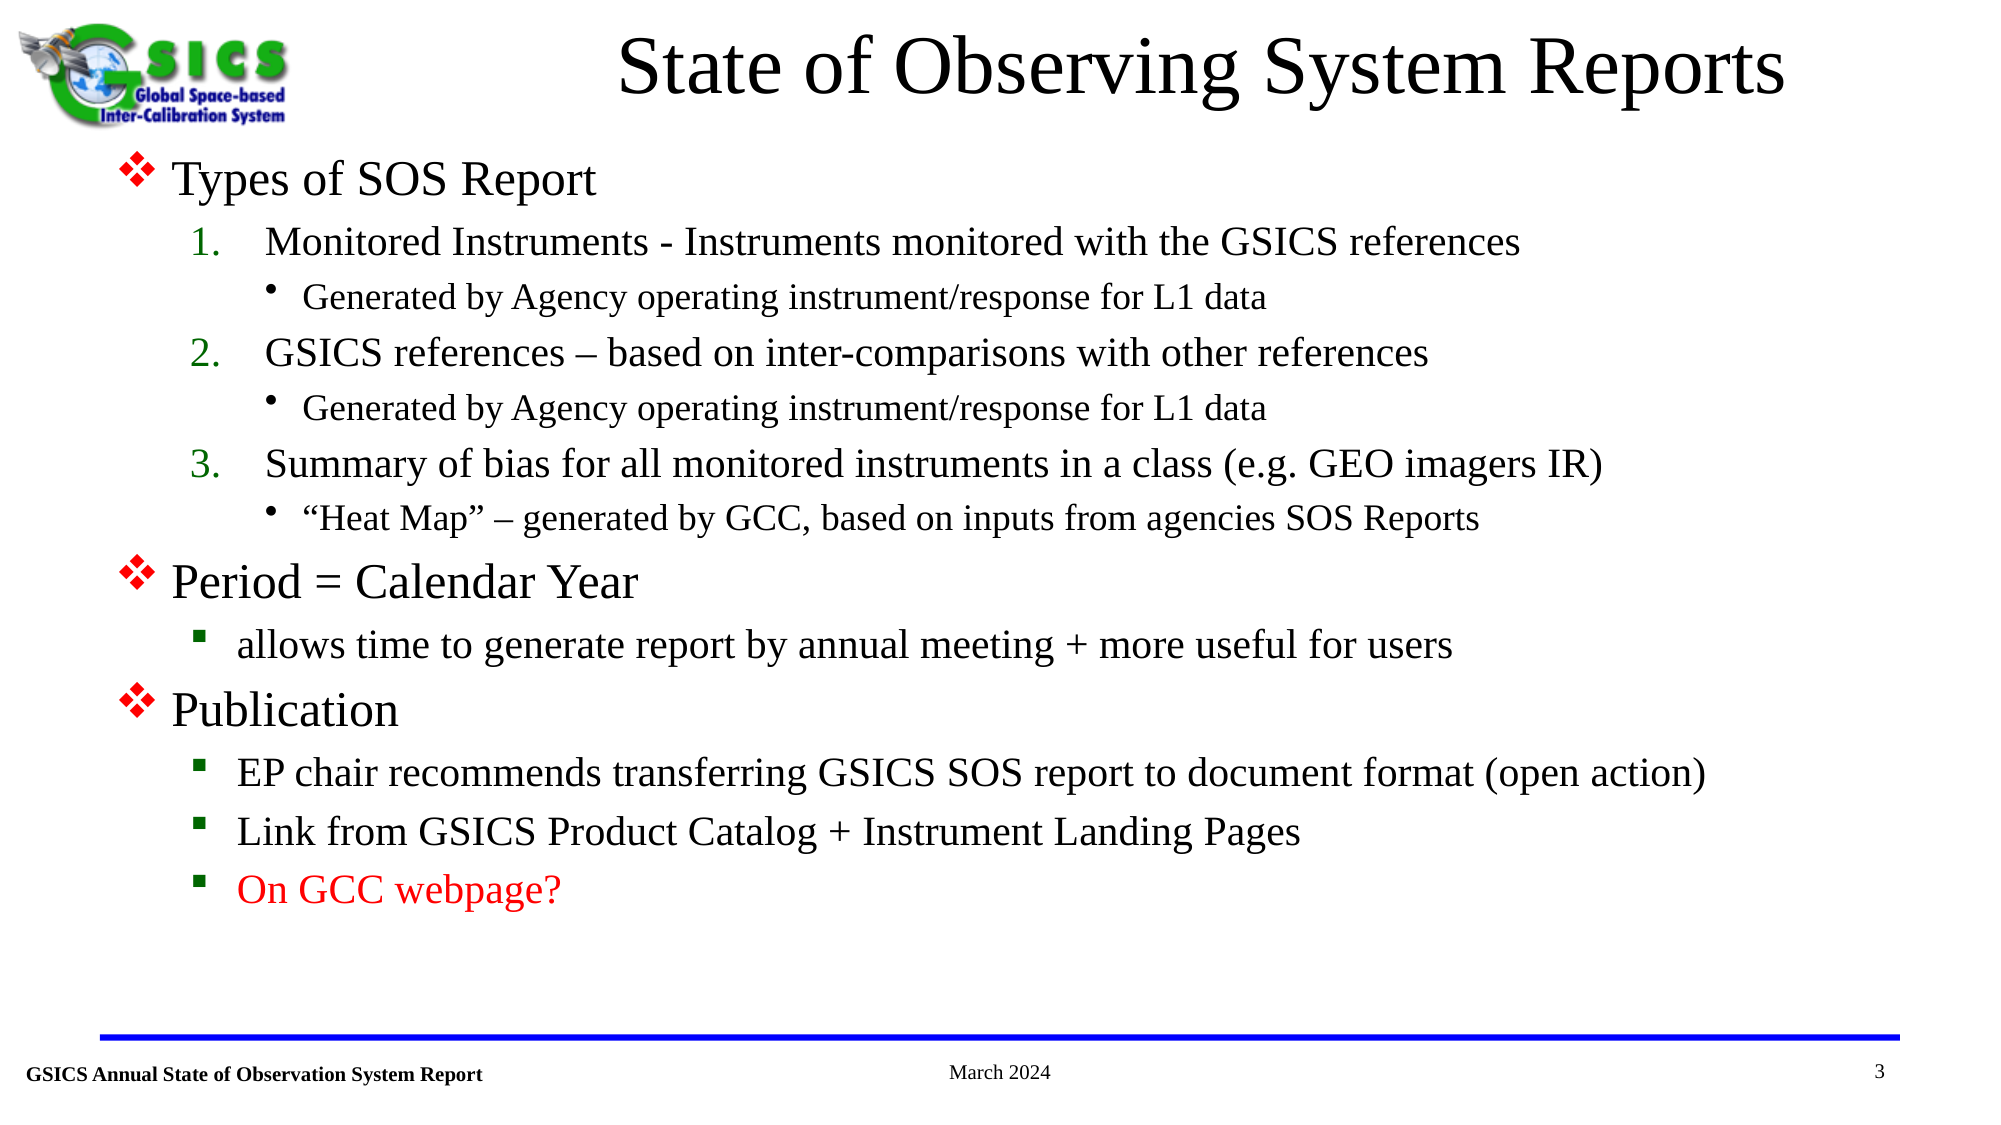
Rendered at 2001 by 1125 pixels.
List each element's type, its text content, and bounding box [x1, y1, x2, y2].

list Types of SOS Report Monitored Instruments - Instruments monitored with the GSICS references Generated by Agency operating instrument/response for L1 data GSICS references – based on inter-comparisons with other references Generated by Agency operating instrument/response for L1 data Summary of bias for all monitored instruments in a class (e.g. GEO imagers IR) “Heat Map” – generated by GCC, based on inputs from agencies SOS Reports Period = Calendar Year allows time to generate report by annual meeting + more useful for users Publication EP chair recommends transferring GSICS SOS report to document format (open action) Link from GSICS Product Catalog + Instrument Landing Pages On GCC webpage? [99, 138, 1901, 1051]
picture [11, 16, 293, 131]
slide_number 3 [1600, 1049, 1901, 1089]
title State of Observing System Reports [564, 3, 1840, 113]
